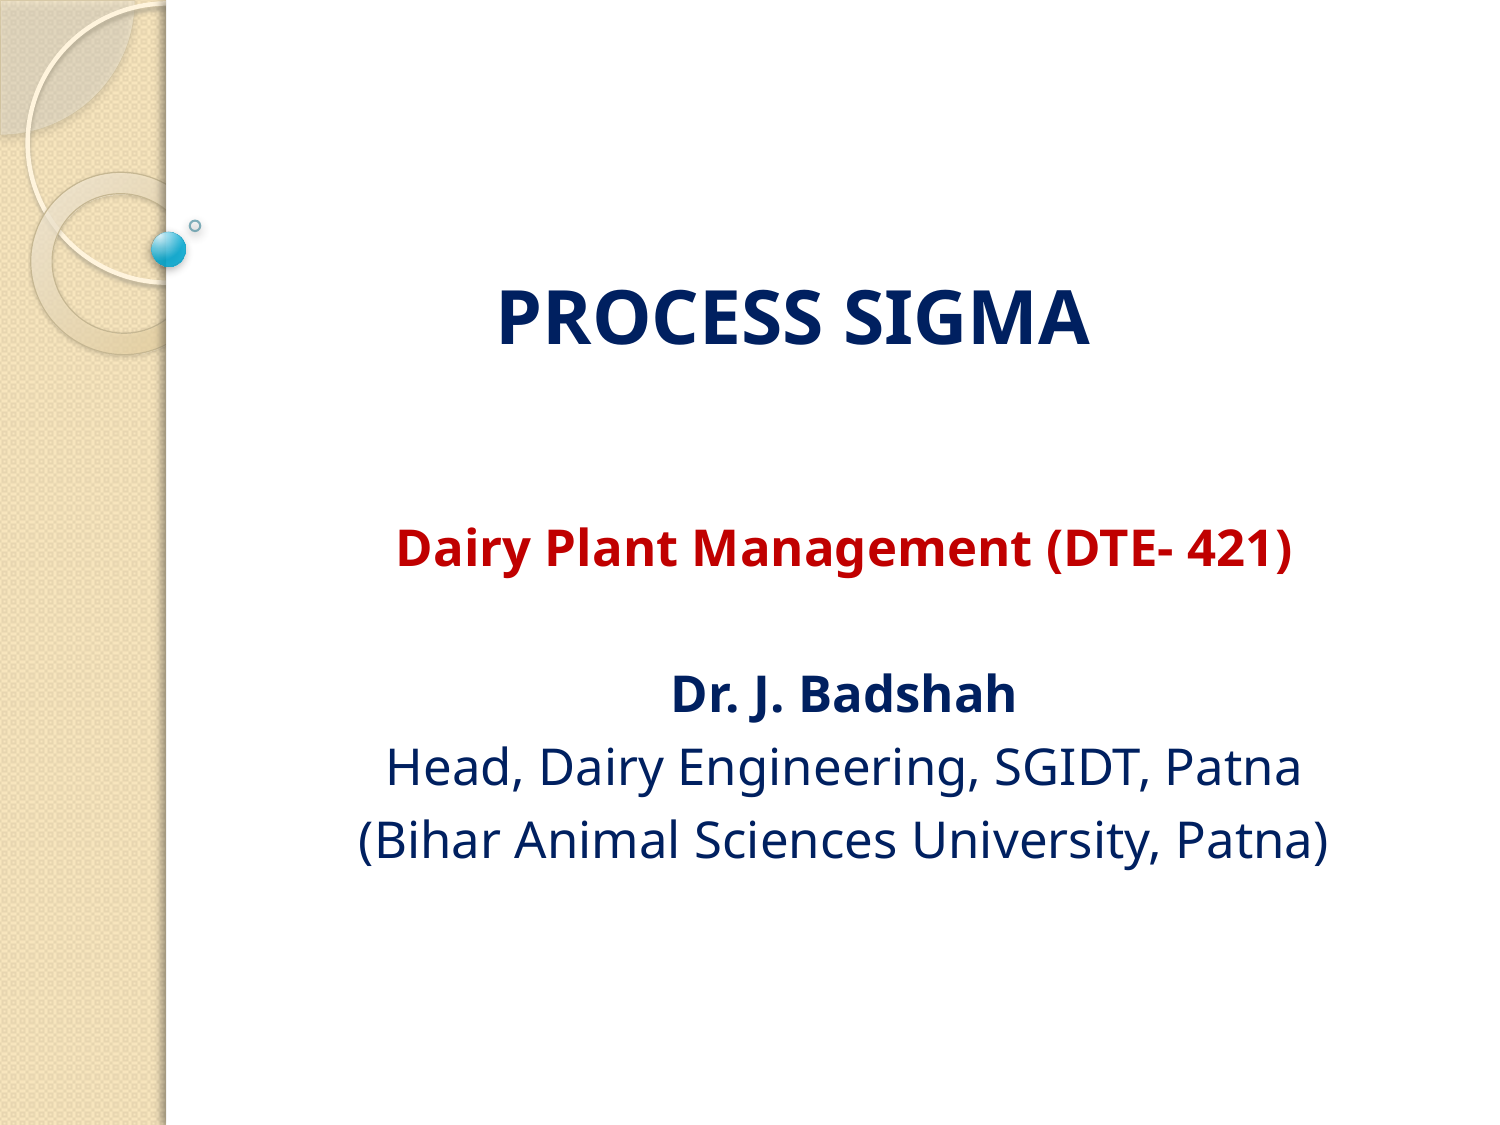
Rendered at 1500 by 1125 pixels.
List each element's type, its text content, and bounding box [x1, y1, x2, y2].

subtitle Dairy Plant Management (DTE- 421) Dr. J. Badshah Head, Dairy Engineering, SGIDT, Patna (Bihar Animal Sciences University, Patna) [234, 515, 1450, 879]
title PROCESS SIGMA [199, 140, 1388, 457]
